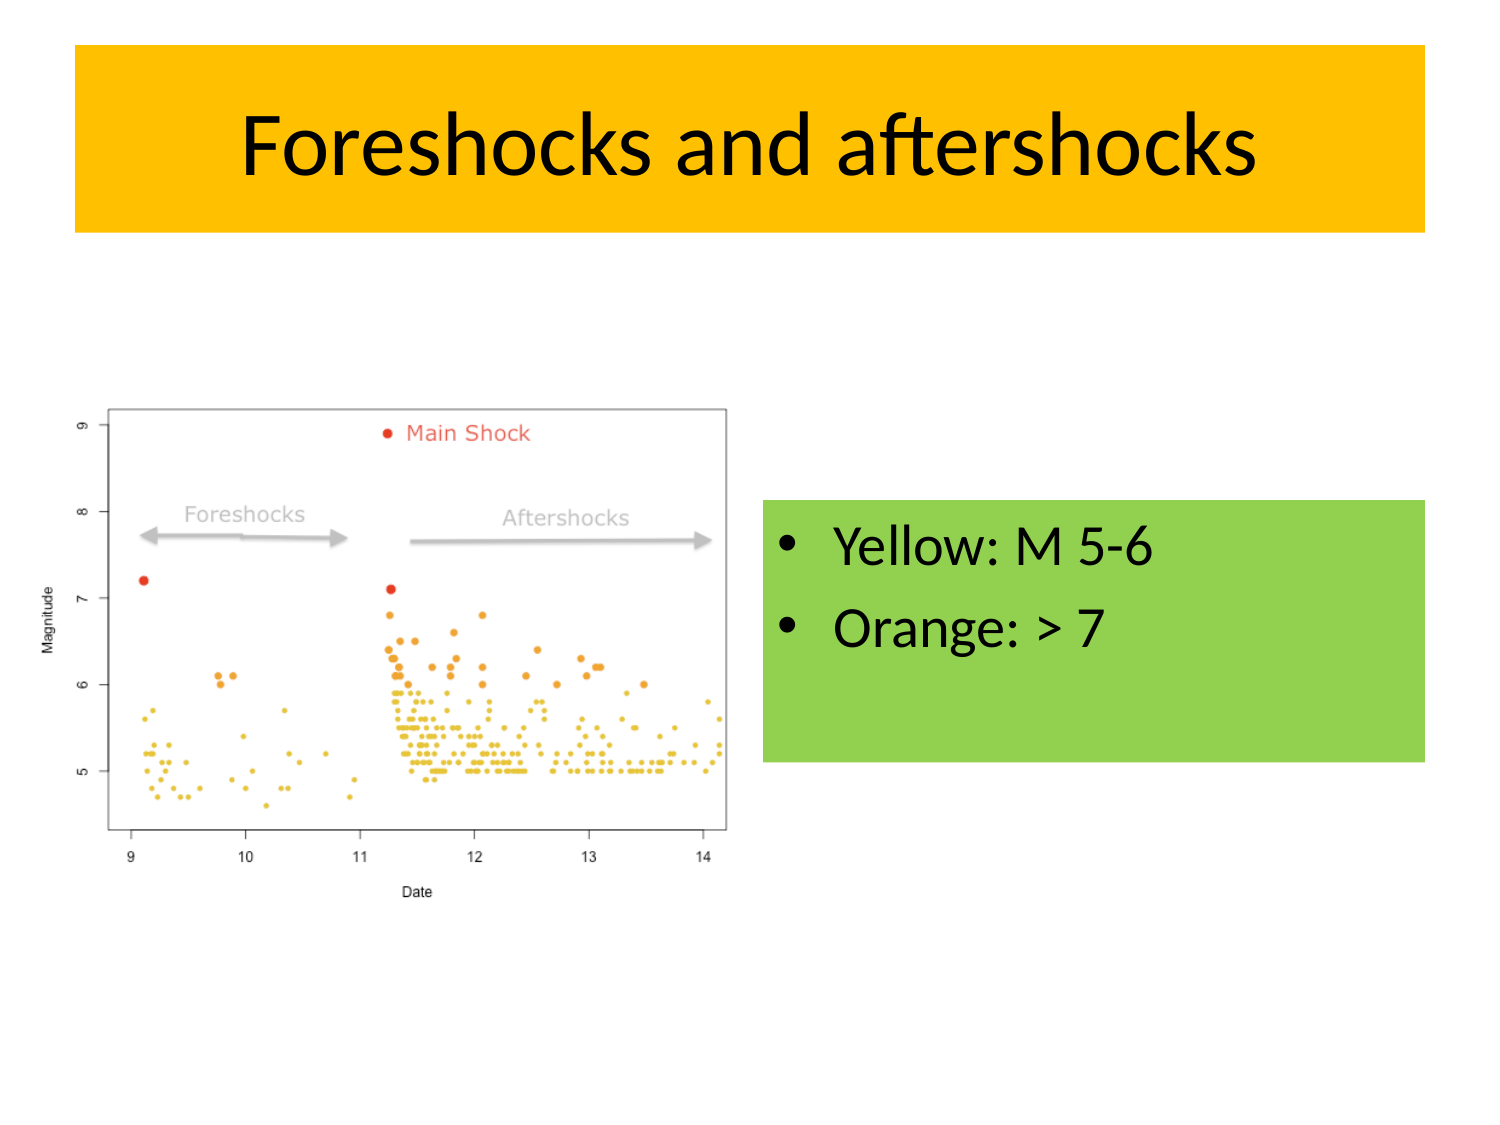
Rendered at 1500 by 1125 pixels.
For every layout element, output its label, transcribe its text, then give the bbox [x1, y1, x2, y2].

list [37, 338, 763, 919]
list Yellow: M 5-6 Orange: > 7 [766, 500, 1425, 763]
title Foreshocks and aftershocks [75, 45, 1425, 231]
